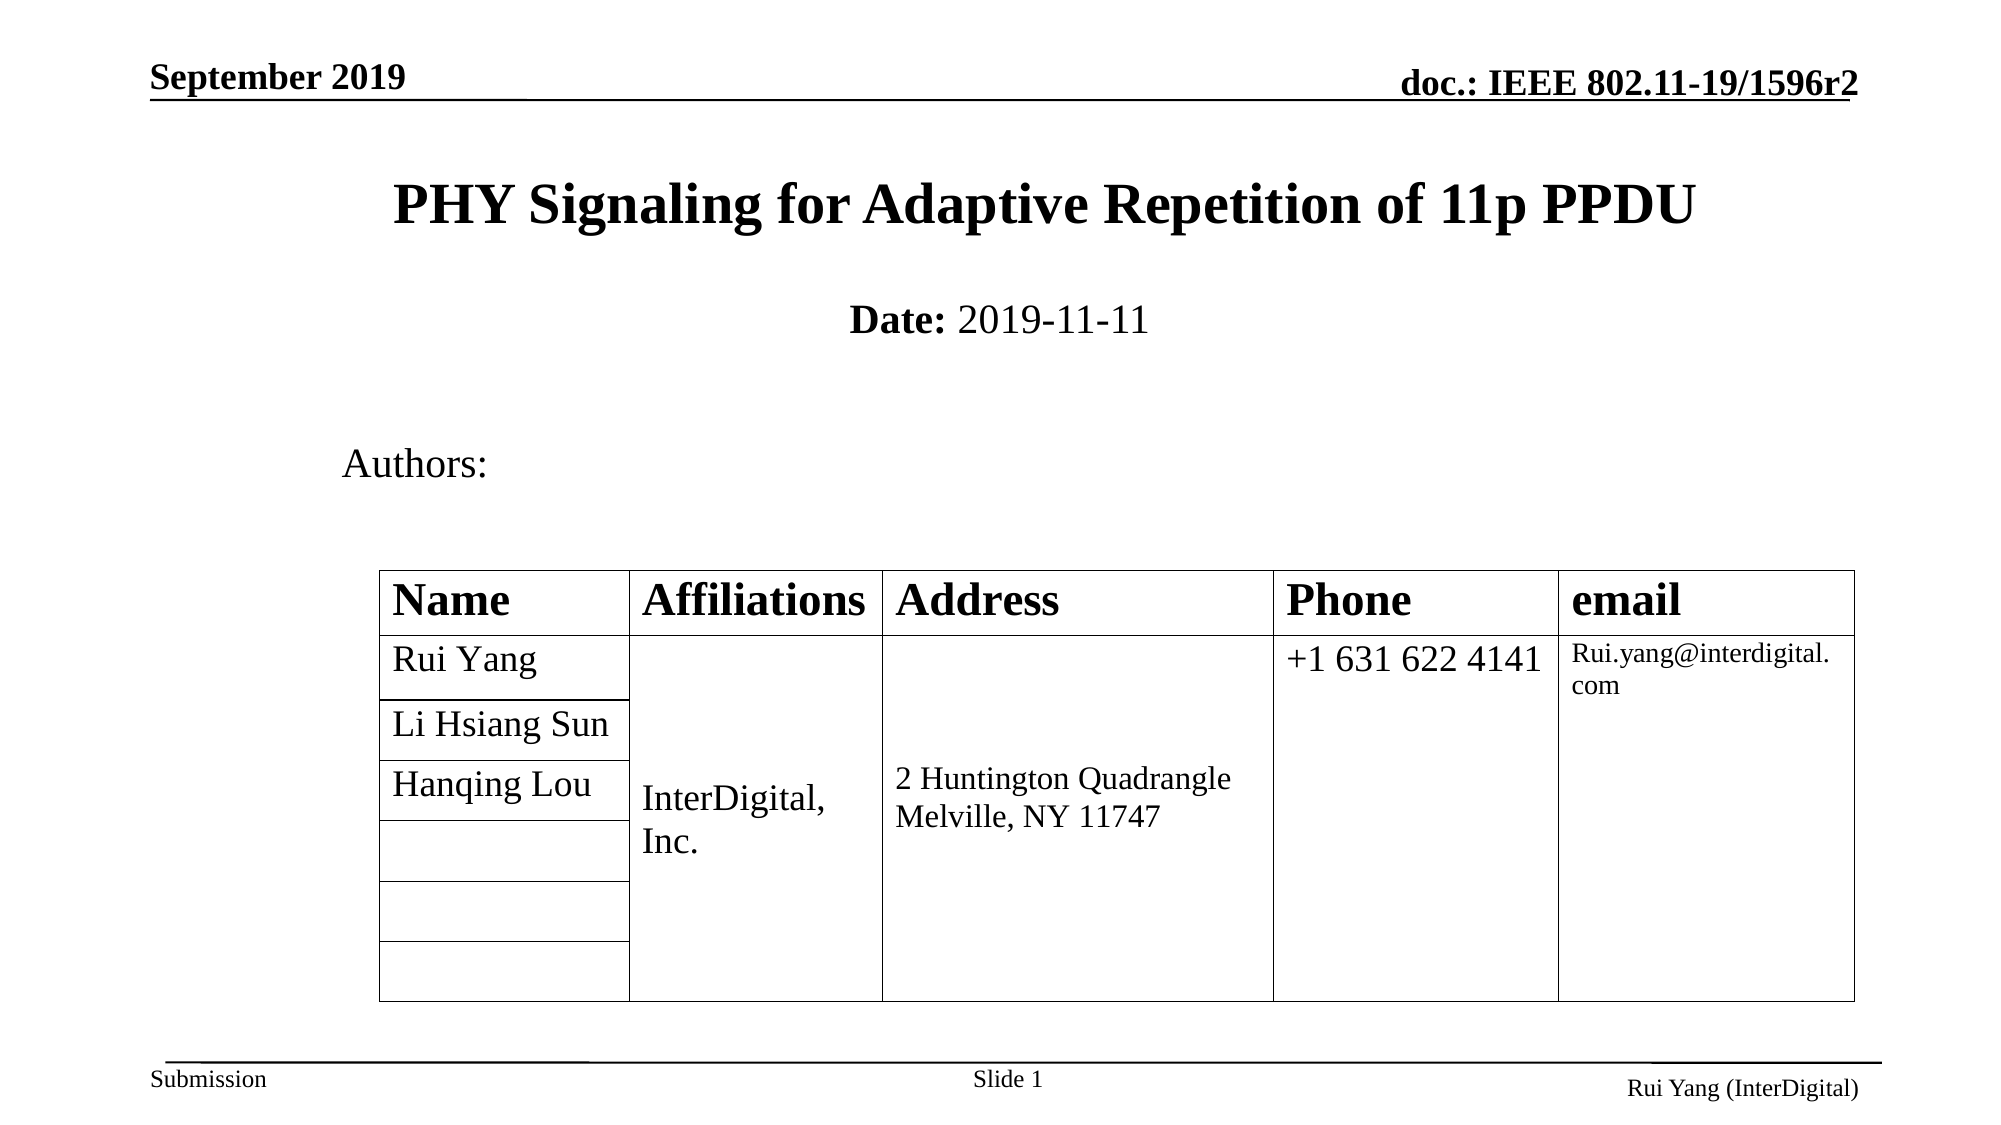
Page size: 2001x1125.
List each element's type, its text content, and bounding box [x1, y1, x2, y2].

text_box Authors: [326, 428, 565, 491]
slide_number Slide 1 [950, 1083, 1067, 1123]
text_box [362, 570, 1915, 1073]
title PHY Signaling for Adaptive Repetition of 11p PPDU [302, 112, 1804, 288]
list Date: 2019-11-11 [362, 284, 1638, 351]
